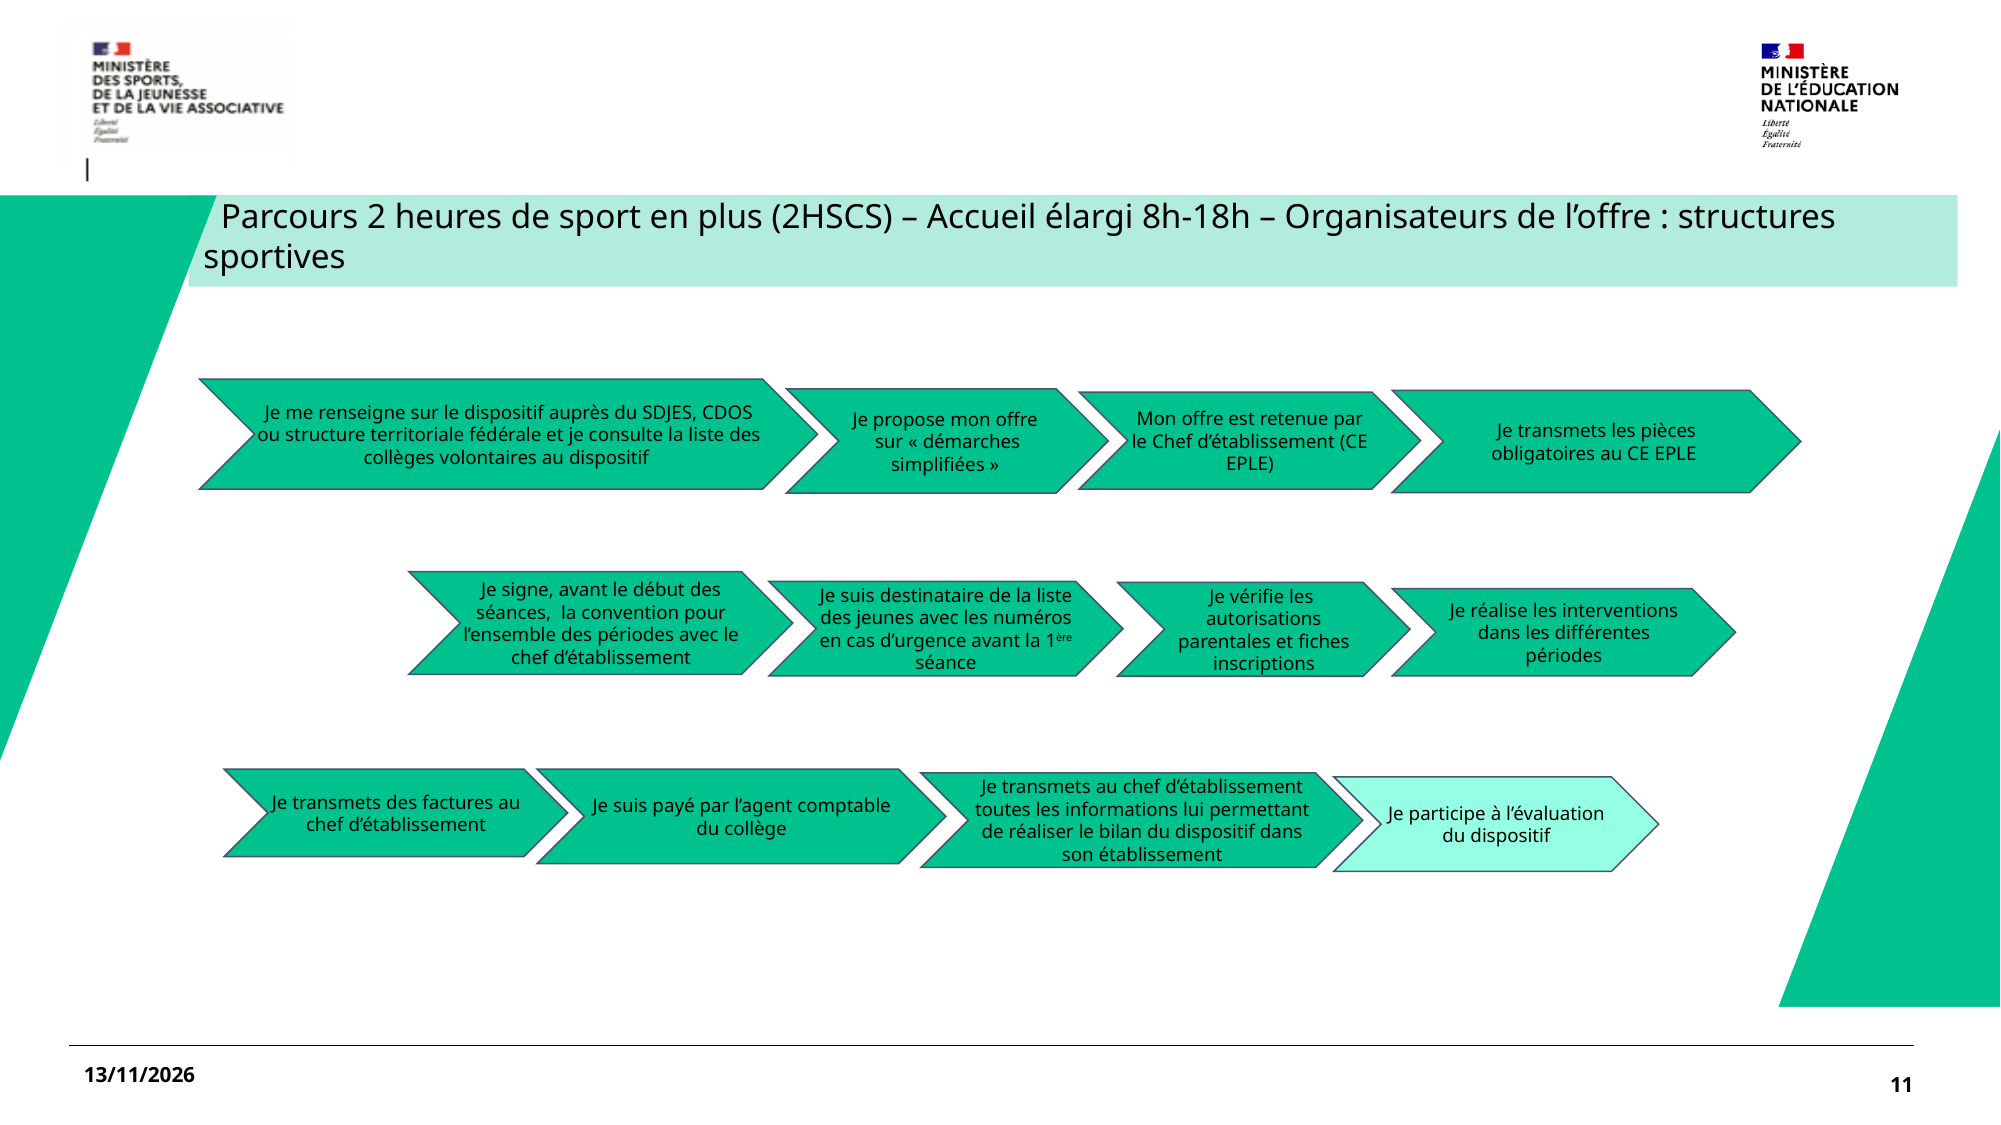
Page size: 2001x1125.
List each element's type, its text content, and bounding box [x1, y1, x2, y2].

text_box Je me renseigne sur le dispositif auprès du SDJES, CDOS ou structure territoriale fédérale et je consulte la liste des collèges volontaires au dispositif [199, 379, 818, 490]
text_box Je suis destinataire de la liste des jeunes avec les numéros en cas d’urgence avant la 1ère séance [768, 581, 1123, 676]
text_box Je transmets les pièces obligatoires au CE EPLE [1392, 390, 1801, 493]
picture [1743, 34, 1914, 157]
text_box Je suis payé par l’agent comptable du collège [537, 769, 946, 864]
text_box Je transmets au chef d’établissement toutes les informations lui permettant de réaliser le bilan du dispositif dans son établissement [920, 772, 1363, 868]
text_box Je réalise les interventions dans les différentes périodes [1392, 588, 1736, 676]
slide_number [69, 1046, 519, 1107]
text_box Je transmets des factures au chef d’établissement [224, 769, 568, 857]
text_box Je propose mon offre sur « démarches simplifiées » [786, 388, 1109, 494]
text_box Parcours 2 heures de sport en plus (2HSCS) – Accueil élargi 8h-18h – Organisateurs de l’offre : structures sportives [188, 194, 1958, 287]
text_box Je signe, avant le début des séances, la convention pour l’ensemble des périodes avec le chef d’établissement [408, 571, 793, 675]
text_box Je participe à l’évaluation du dispositif [1333, 776, 1659, 872]
slide_number 11 [1618, 1046, 1914, 1125]
text_box Je vérifie les autorisations parentales et fiches inscriptions [1117, 582, 1411, 677]
text_box Mon offre est retenue par le Chef d’établissement (CE EPLE) [1079, 392, 1421, 490]
picture [62, 20, 297, 183]
